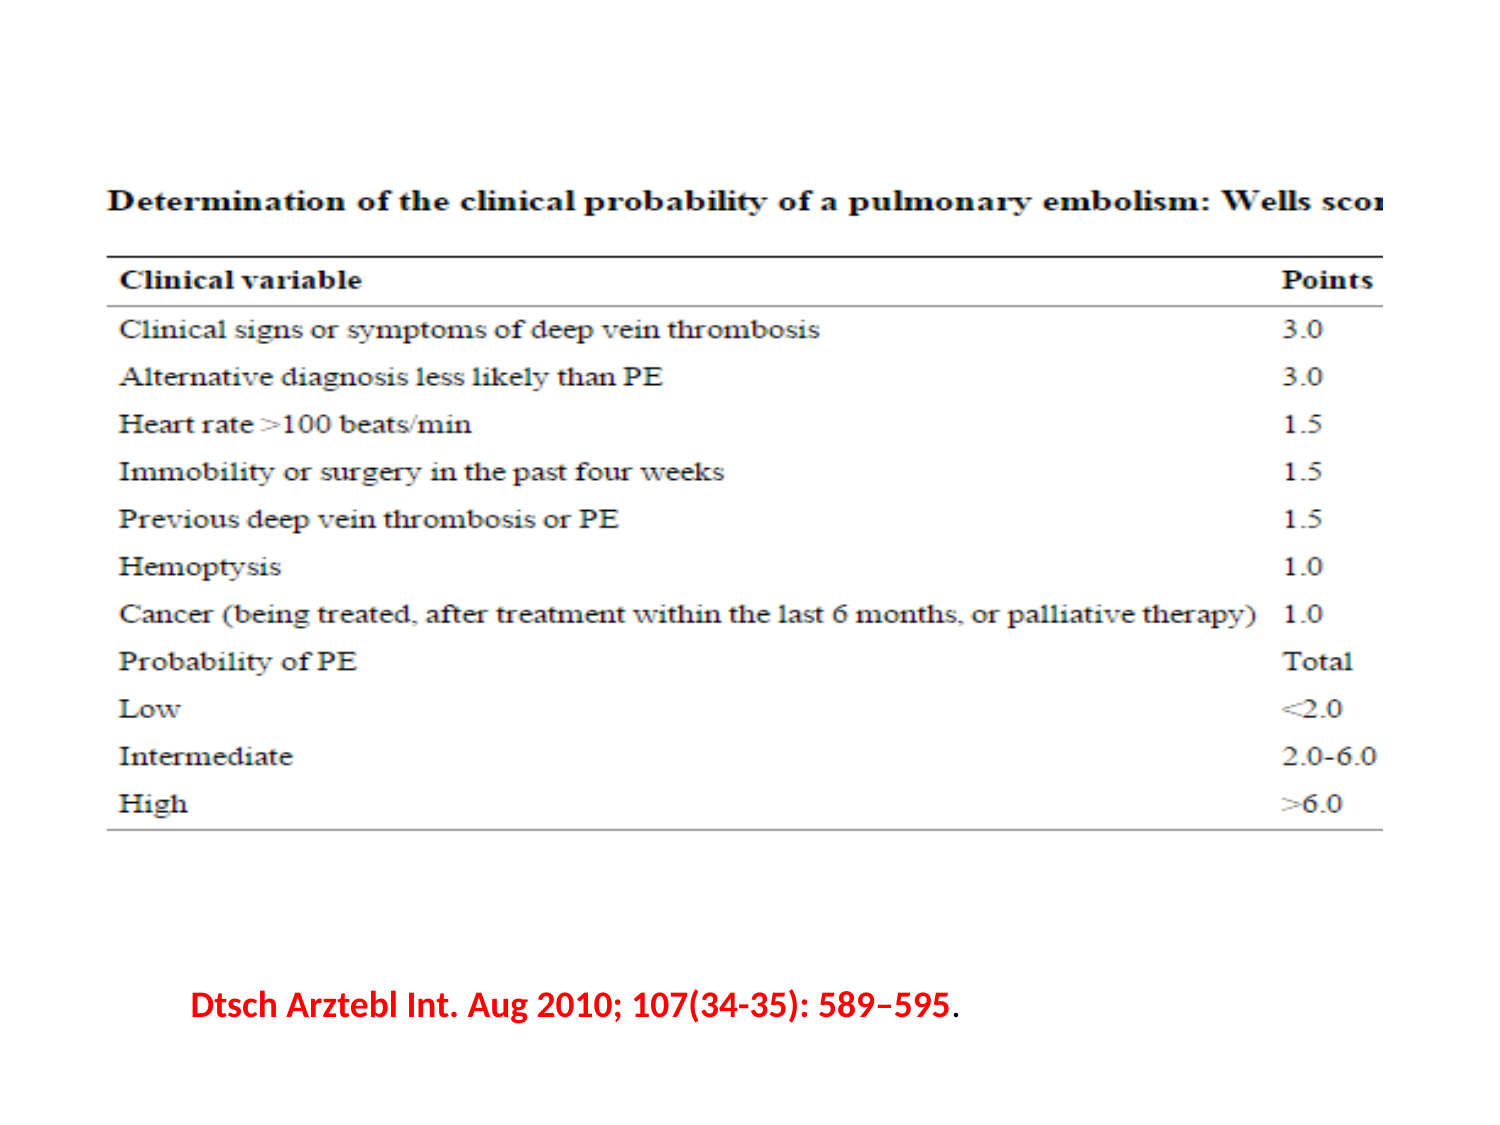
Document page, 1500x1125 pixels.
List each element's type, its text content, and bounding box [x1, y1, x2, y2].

text_box Dtsch Arztebl Int. Aug 2010; 107(34-35): 589–595. [175, 973, 1430, 1033]
picture [105, 187, 1383, 844]
